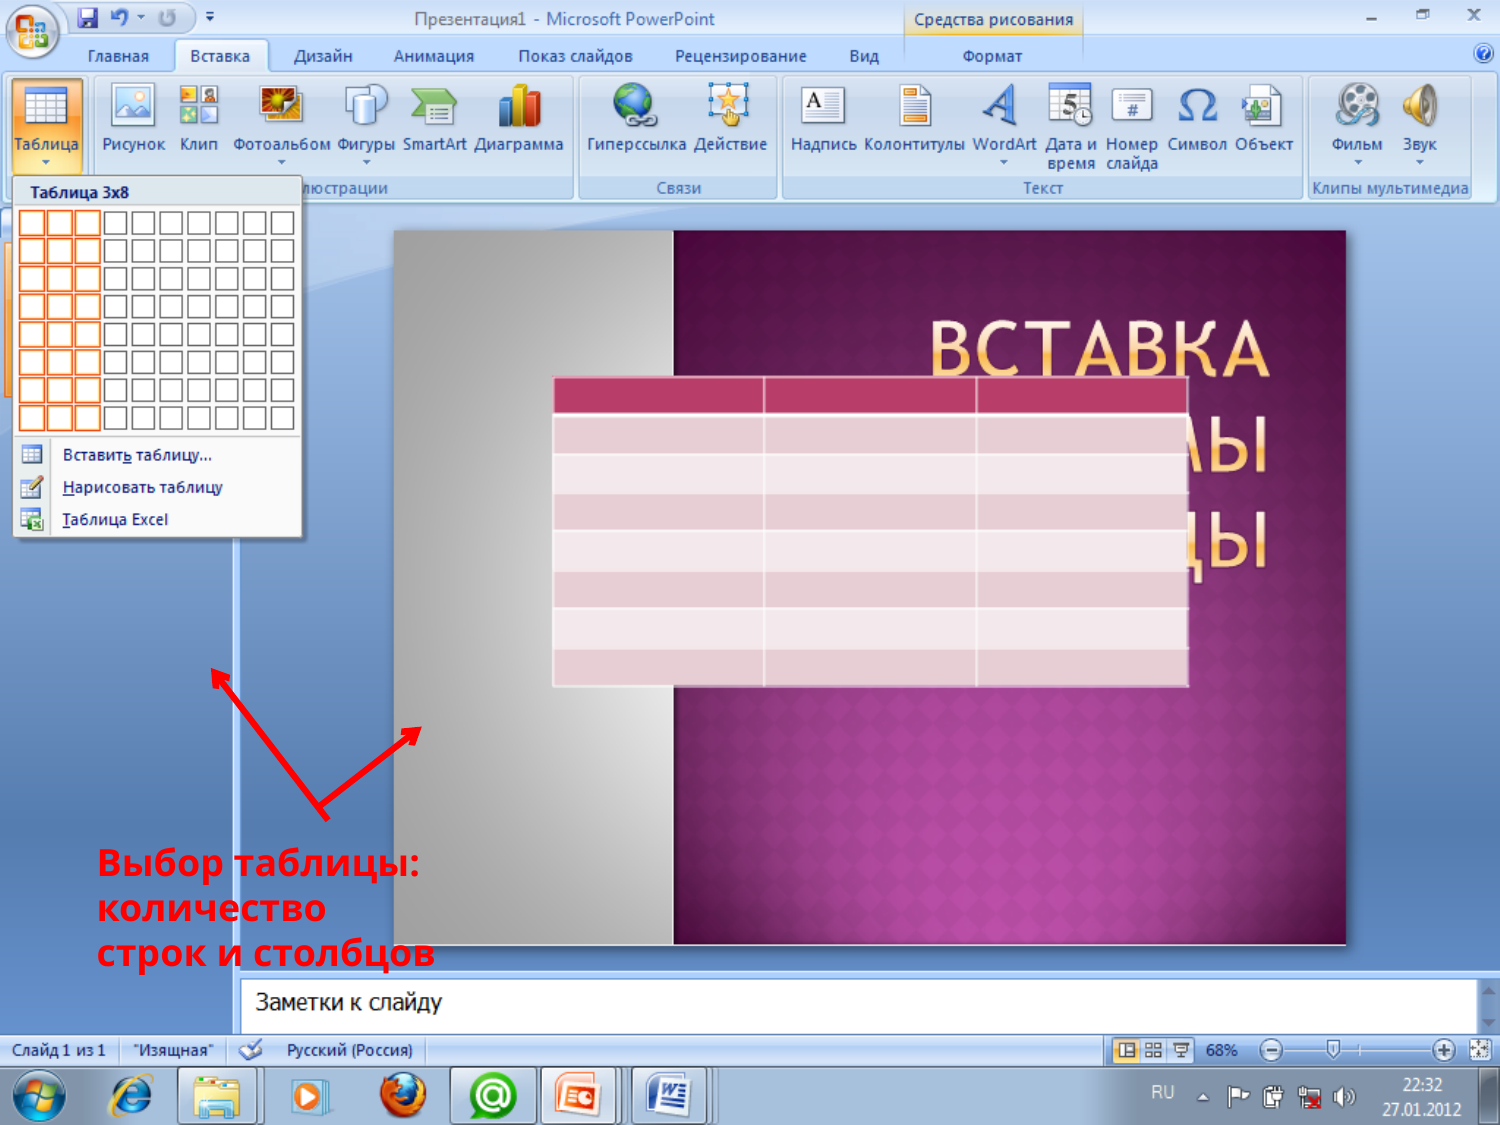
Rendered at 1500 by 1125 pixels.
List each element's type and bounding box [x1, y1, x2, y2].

text_box [192, 685, 347, 804]
text_box [315, 726, 423, 810]
picture [0, 0, 1500, 1125]
